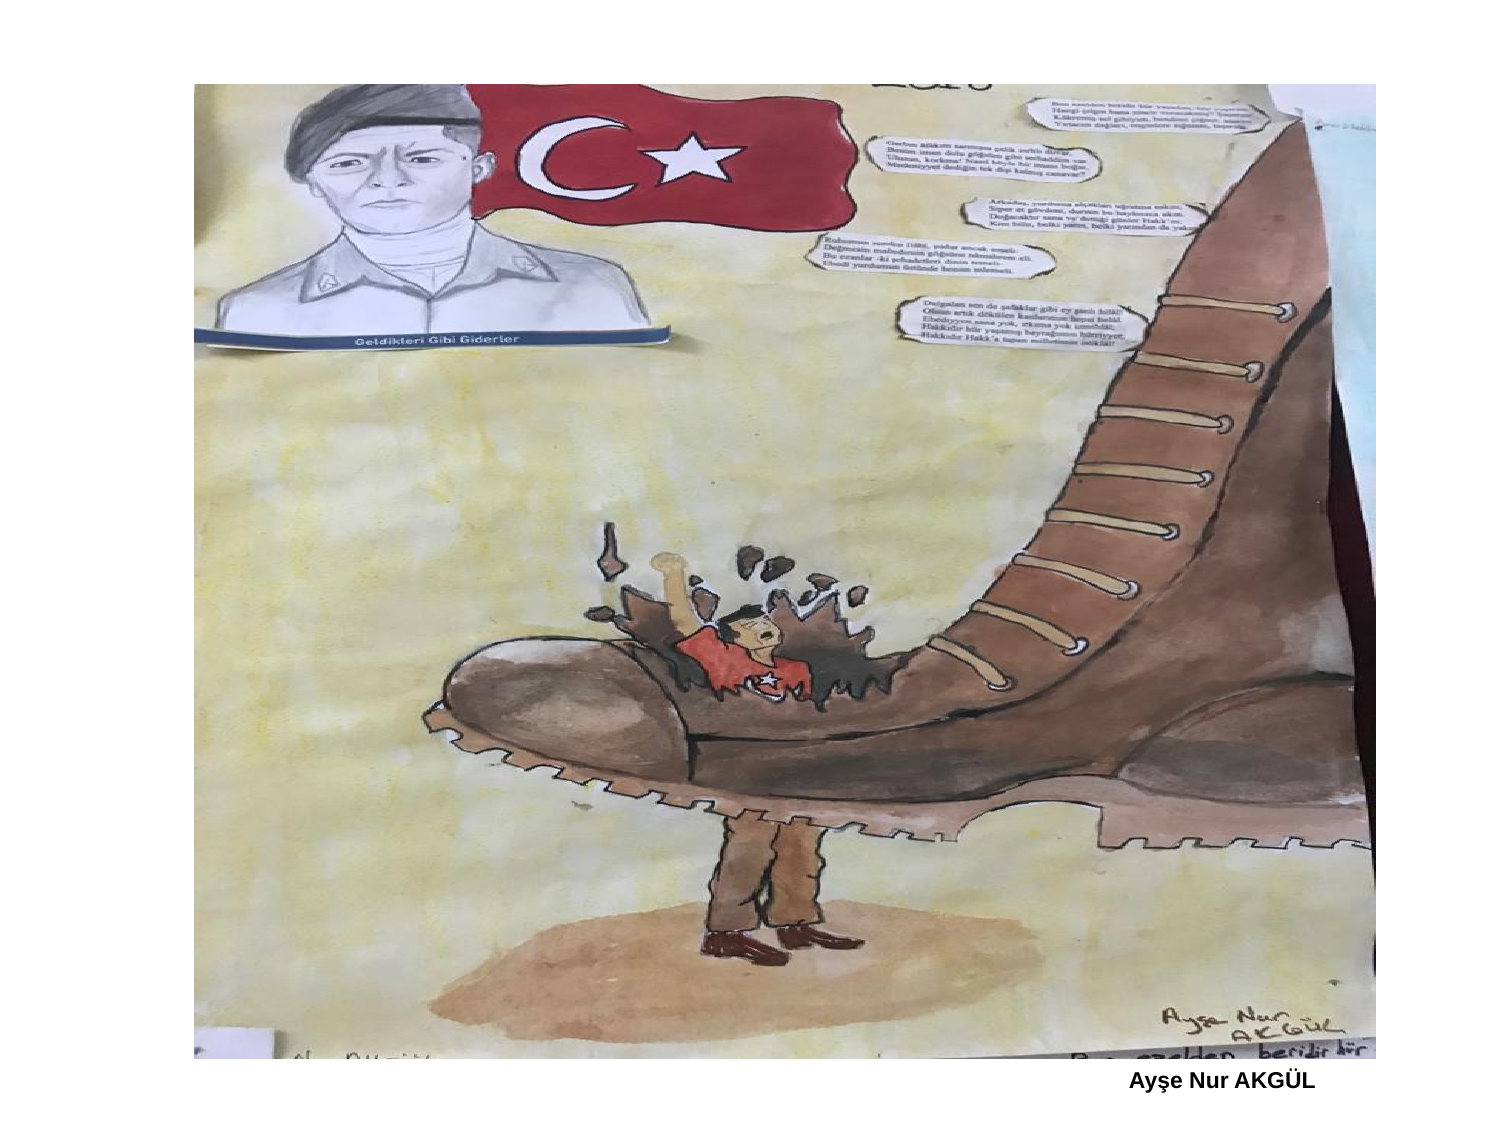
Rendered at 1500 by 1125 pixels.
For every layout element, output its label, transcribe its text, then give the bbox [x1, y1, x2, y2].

text_box Ayşe Nur AKGÜL [1114, 1058, 1400, 1101]
picture [194, 84, 1377, 1059]
